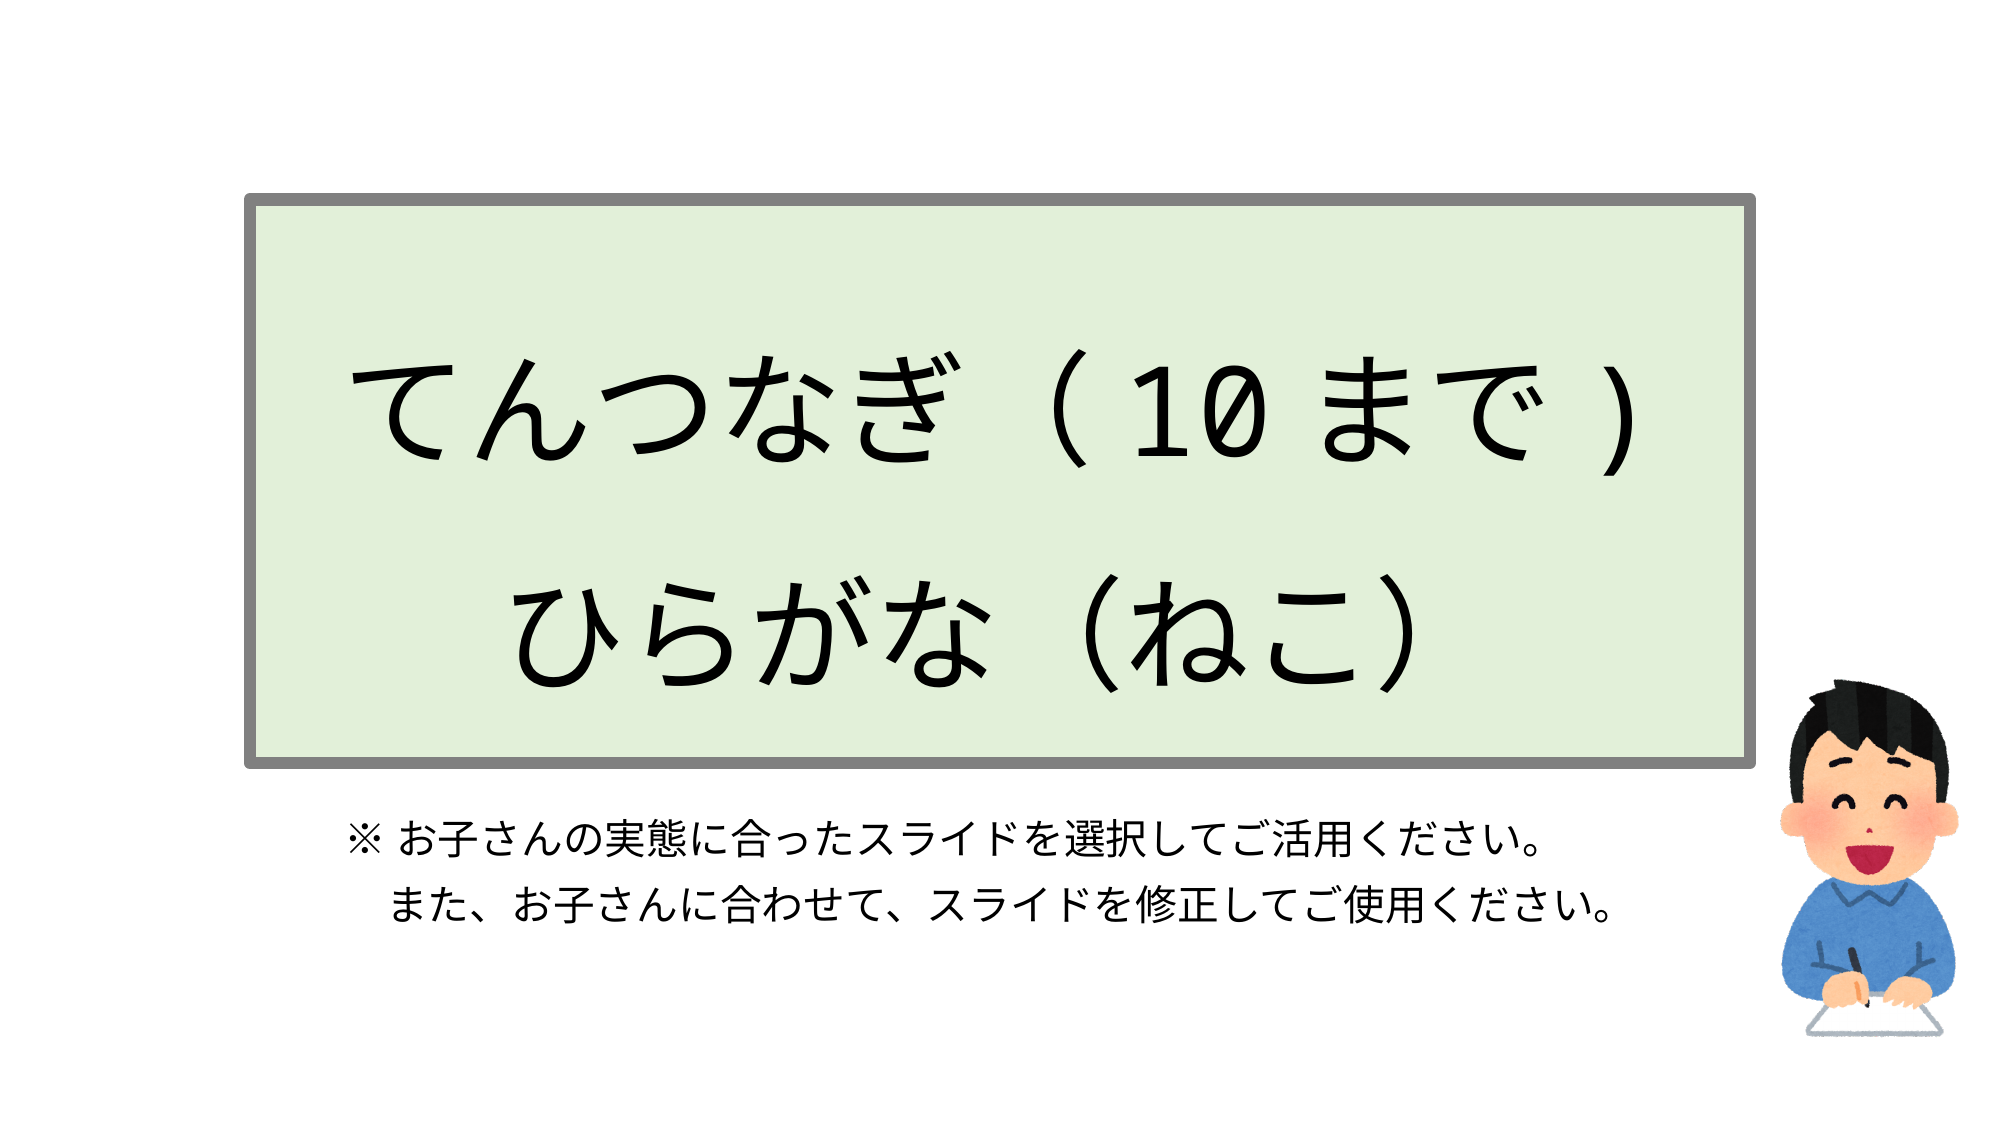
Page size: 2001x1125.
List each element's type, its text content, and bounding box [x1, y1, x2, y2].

title てんつなぎ（10まで) ひらがな（ねこ） [249, 199, 1750, 763]
subtitle ※お子さんの実態に合ったスライドを選択してご活用ください。 また、お子さんに合わせて、スライドを修正してご使用ください。 [329, 810, 1671, 997]
picture [1749, 669, 1988, 1045]
